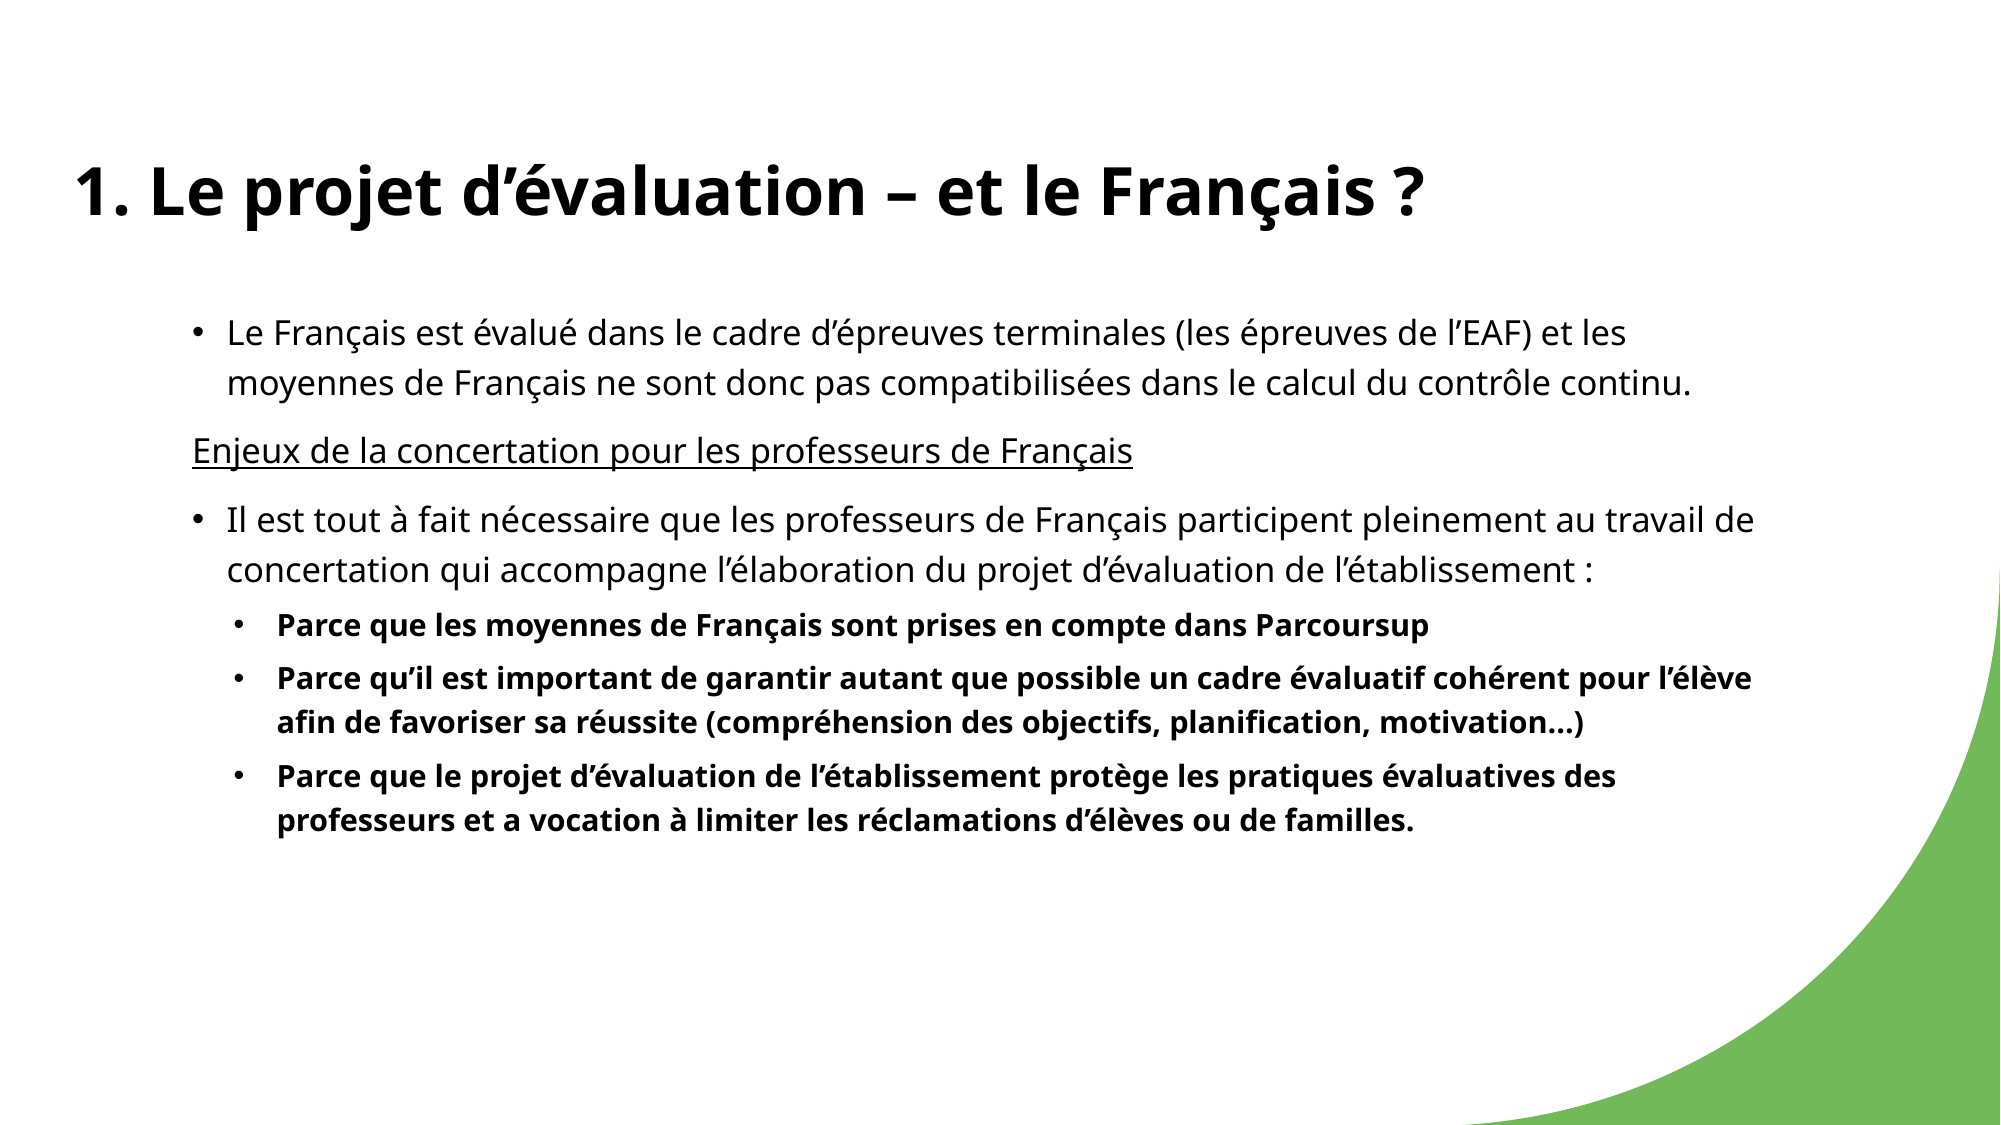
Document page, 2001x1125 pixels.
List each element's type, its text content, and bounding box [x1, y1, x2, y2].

list Le Français est évalué dans le cadre d’épreuves terminales (les épreuves de l’EAF) et les moyennes de Français ne sont donc pas compatibilisées dans le calcul du contrôle continu. Enjeux de la concertation pour les professeurs de Français Il est tout à fait nécessaire que les professeurs de Français participent pleinement au travail de concertation qui accompagne l’élaboration du projet d’évaluation de l’établissement : Parce que les moyennes de Français sont prises en compte dans Parcoursup Parce qu’il est important de garantir autant que possible un cadre évaluatif cohérent pour l’élève afin de favoriser sa réussite (compréhension des objectifs, planification, motivation…) Parce que le projet d’évaluation de l’établissement protège les pratiques évaluatives des professeurs et a vocation à limiter les réclamations d’élèves ou de familles. [177, 295, 1810, 940]
title 1. Le projet d’évaluation – et le Français ? [59, 118, 1949, 237]
